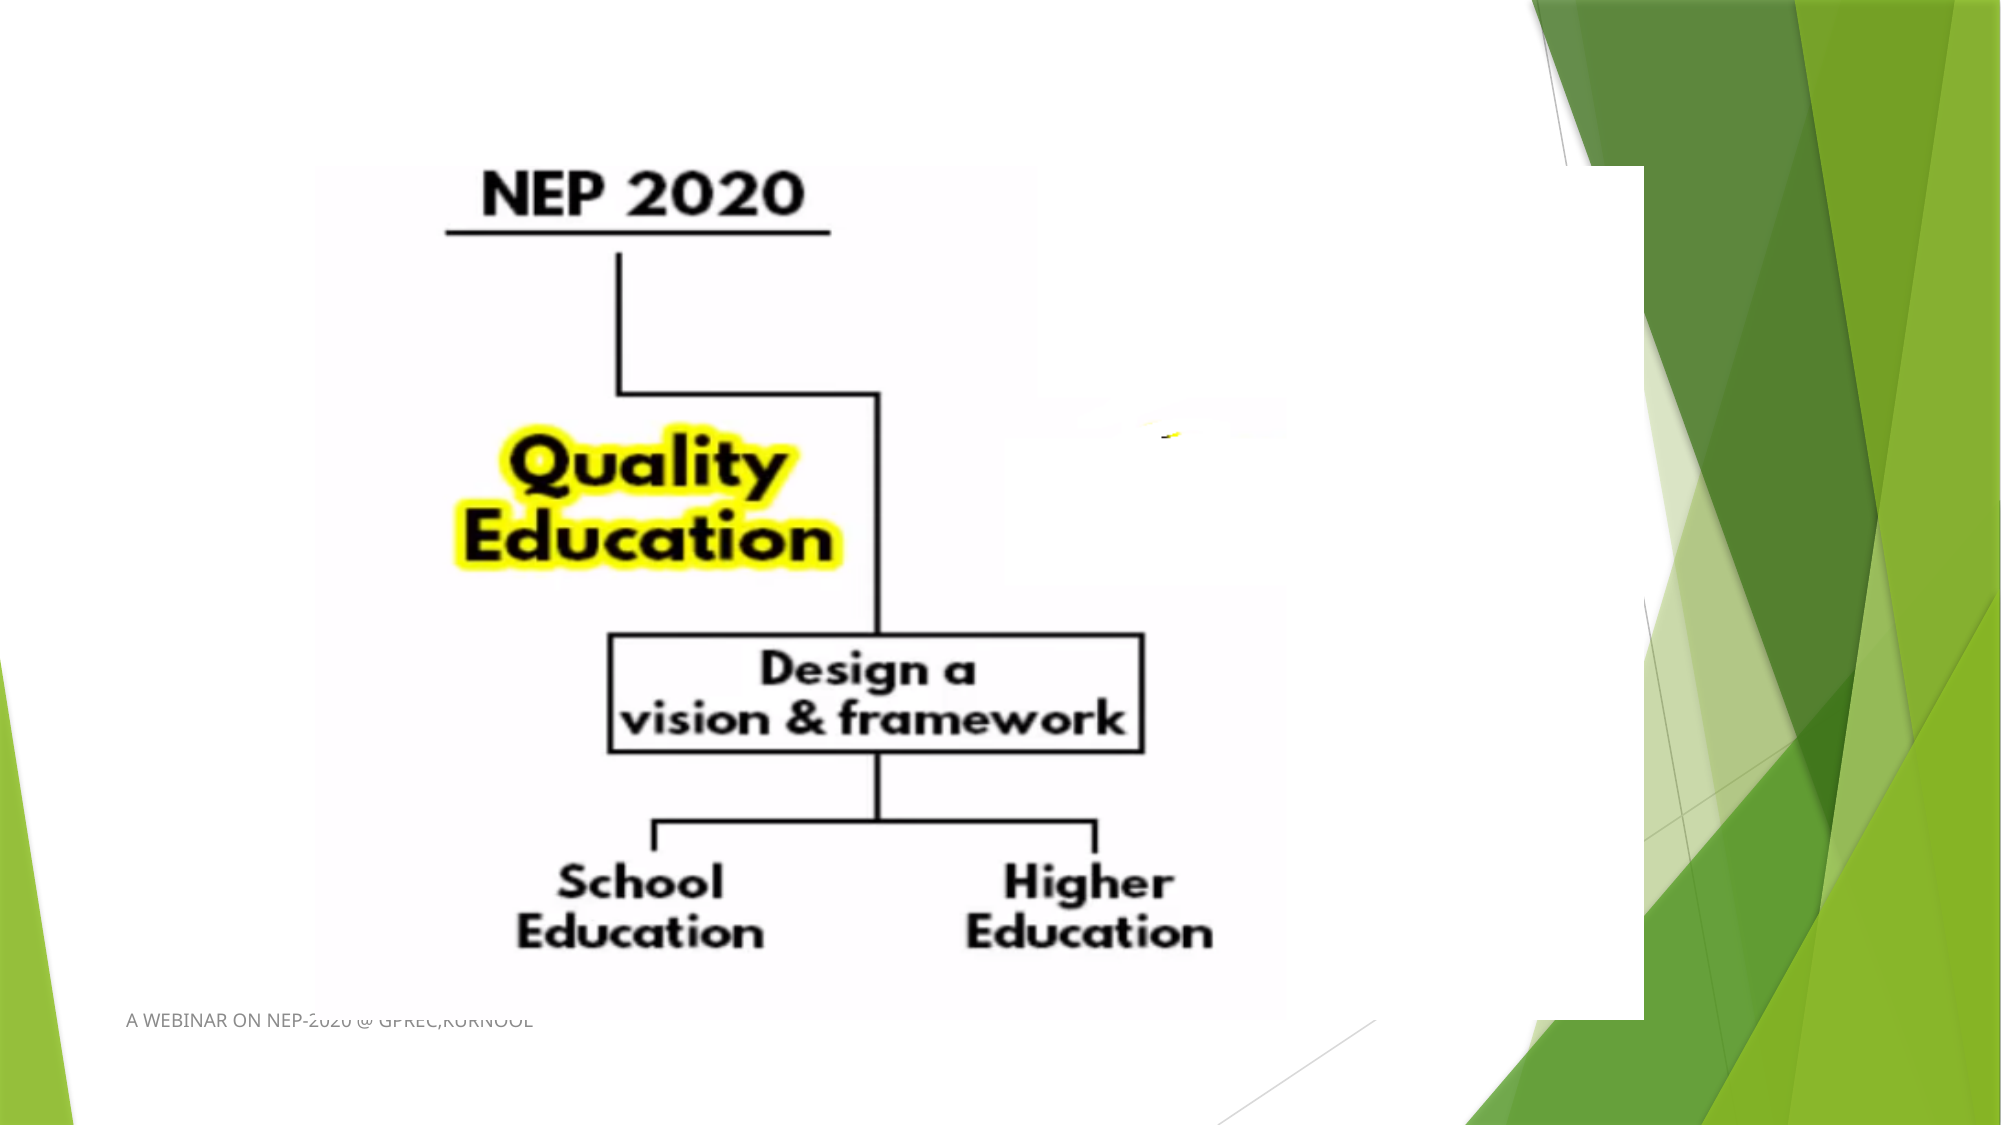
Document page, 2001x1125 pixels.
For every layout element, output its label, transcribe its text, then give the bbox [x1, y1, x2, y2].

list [315, 165, 1644, 1021]
footer A WEBINAR ON NEP-2020 @ GPREC,KURNOOL [111, 991, 1145, 1051]
